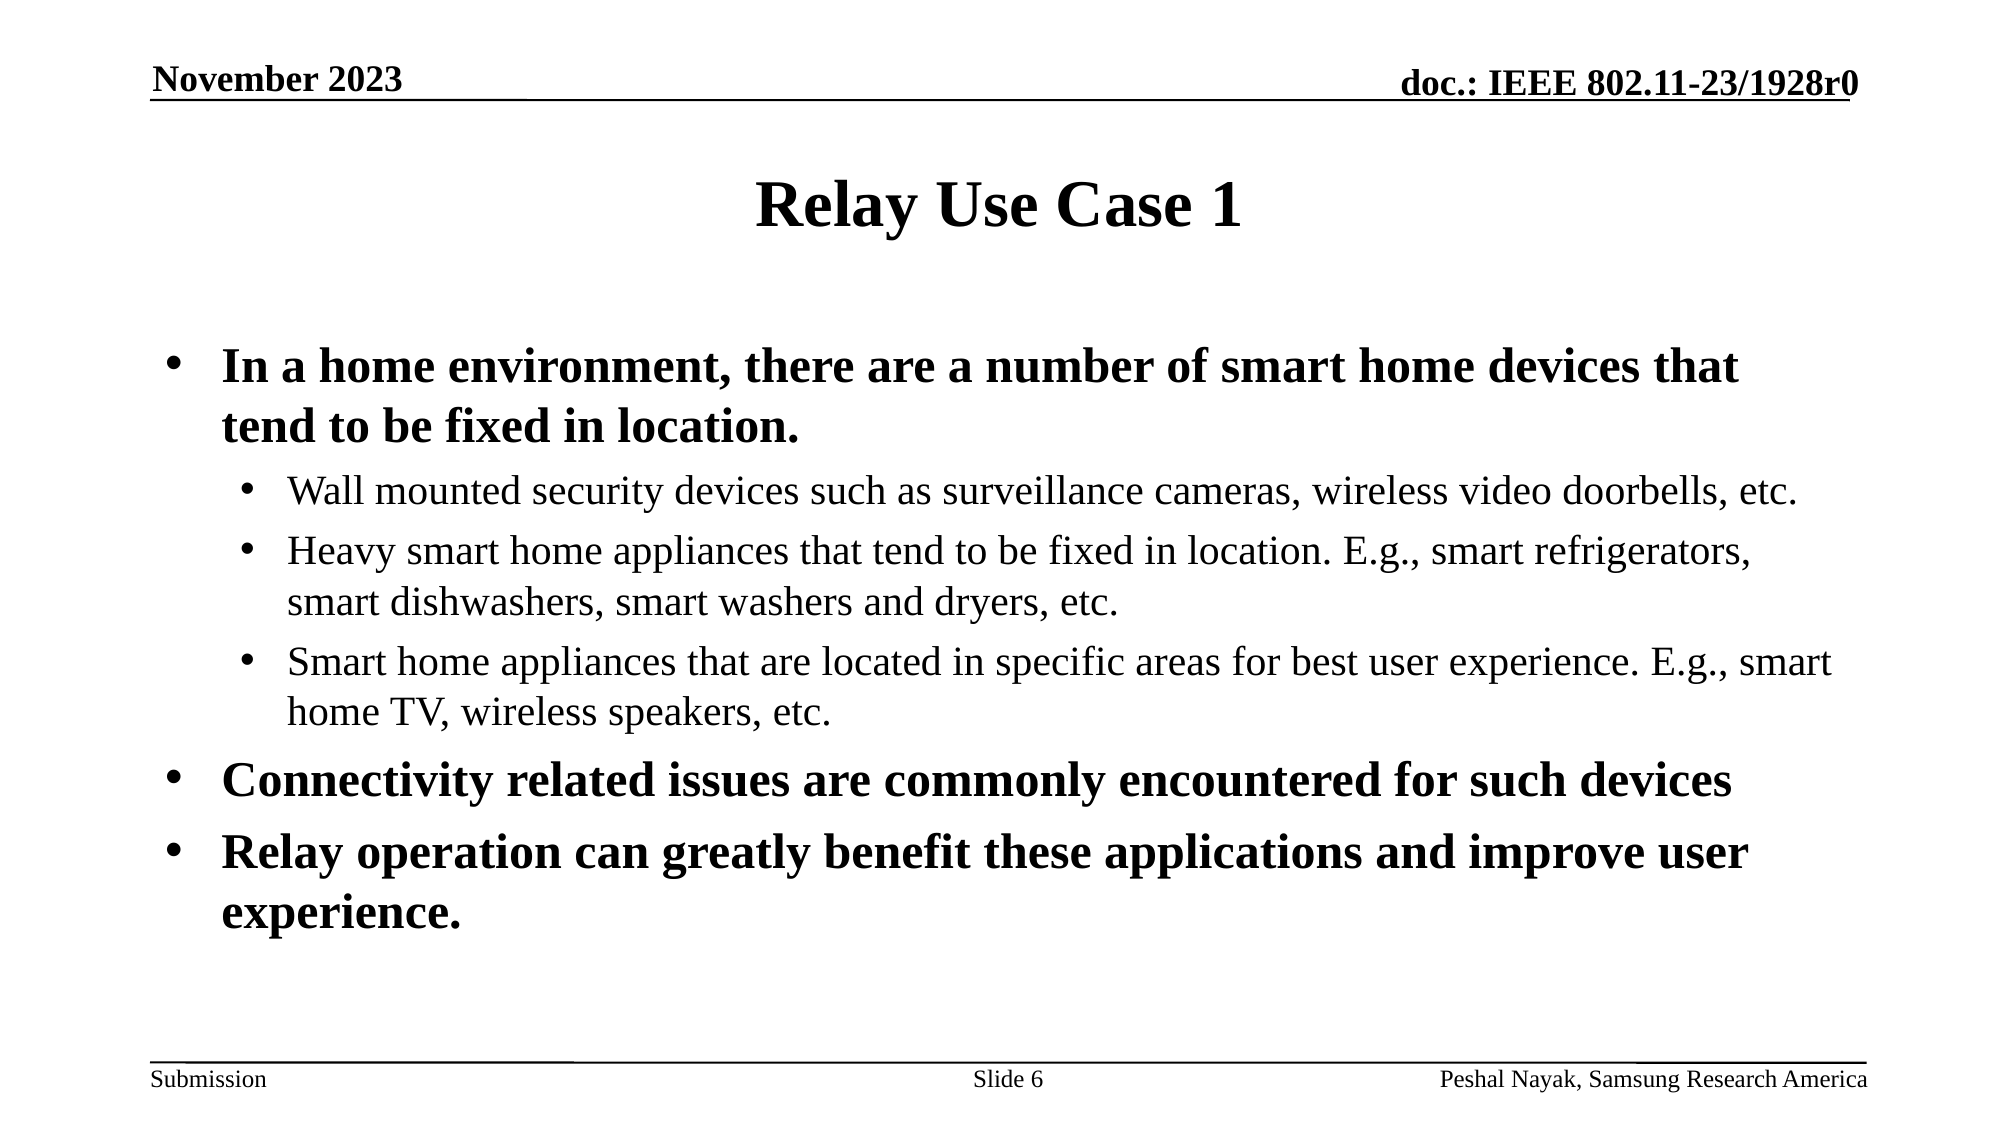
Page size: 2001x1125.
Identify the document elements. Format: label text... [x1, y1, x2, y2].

title Relay Use Case 1 [149, 112, 1850, 288]
footer Peshal Nayak, Samsung Research America [1171, 1061, 1869, 1093]
list In a home environment, there are a number of smart home devices that tend to be fixed in location. Wall mounted security devices such as surveillance cameras, wireless video doorbells, etc. Heavy smart home appliances that tend to be fixed in location. E.g., smart refrigerators, smart dishwashers, smart washers and dryers, etc. Smart home appliances that are located in specific areas for best user experience. E.g., smart home TV, wireless speakers, etc. Connectivity related issues are commonly encountered for such devices Relay operation can greatly benefit these applications and improve user experience. [149, 324, 1850, 1000]
slide_number Slide 6 [950, 1061, 1067, 1123]
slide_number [152, 54, 563, 100]
